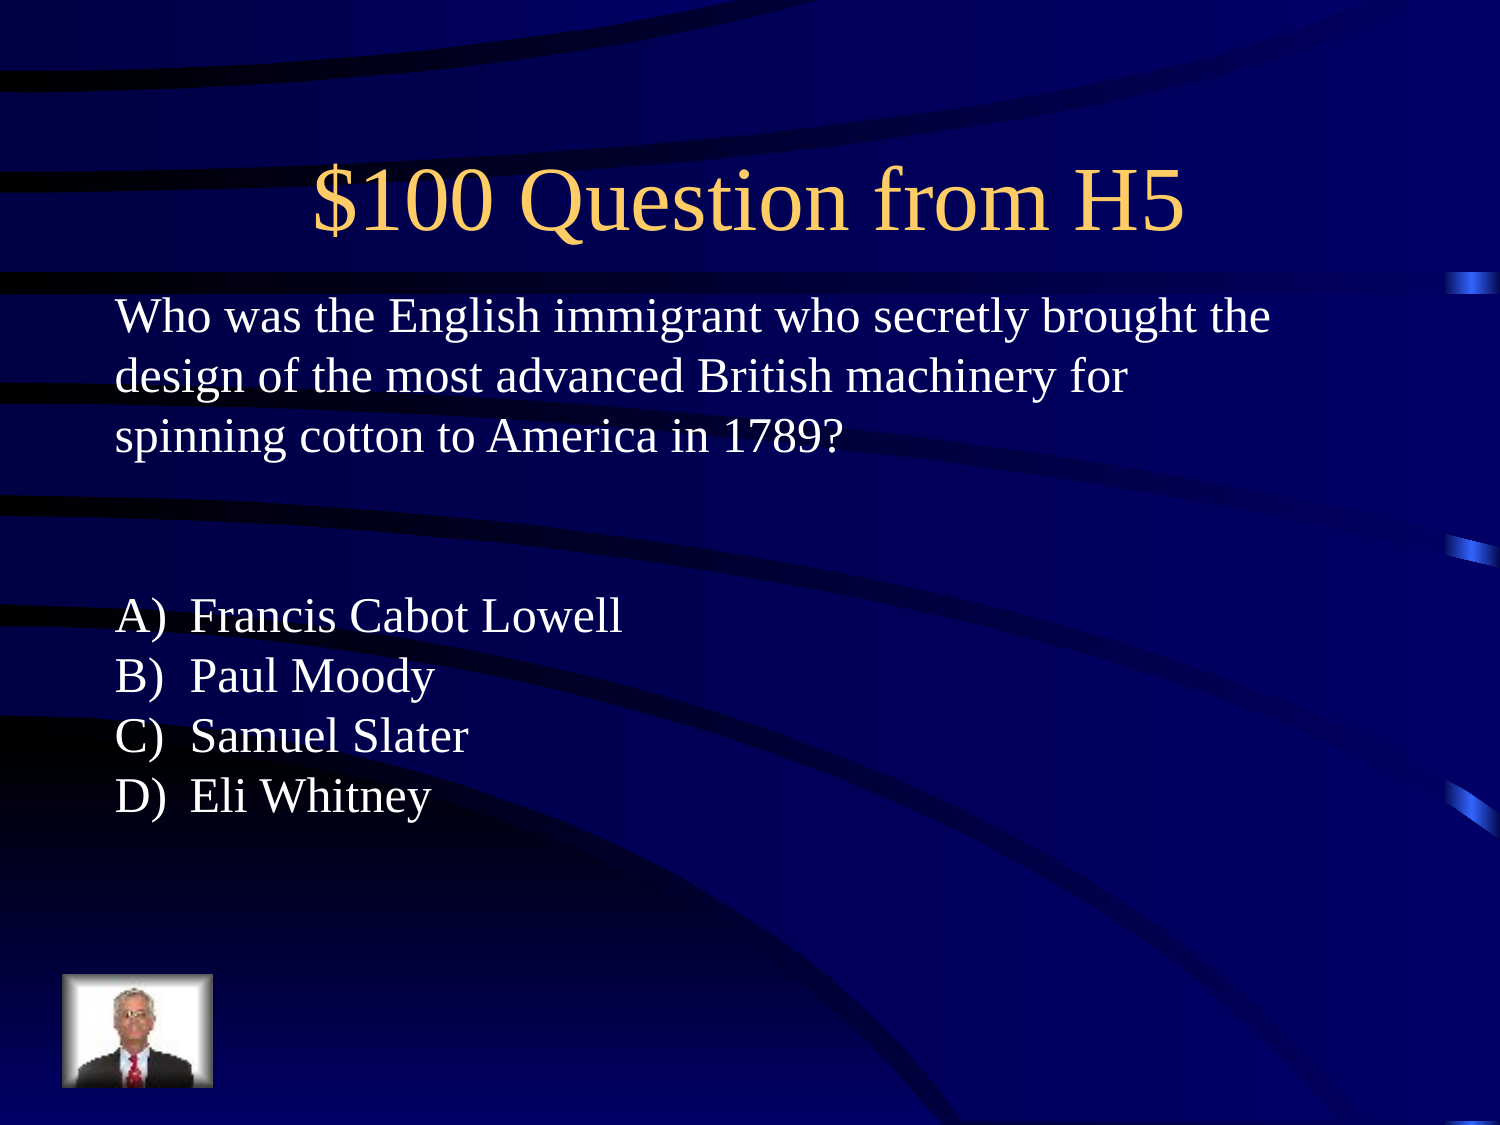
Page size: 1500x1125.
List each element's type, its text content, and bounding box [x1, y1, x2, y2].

text_box Who was the English immigrant who secretly brought the design of the most advanced British machinery for spinning cotton to America in 1789? Francis Cabot Lowell Paul Moody Samuel Slater Eli Whitney [99, 274, 1313, 830]
title $100 Question from H5 [112, 99, 1388, 288]
picture [62, 974, 213, 1088]
